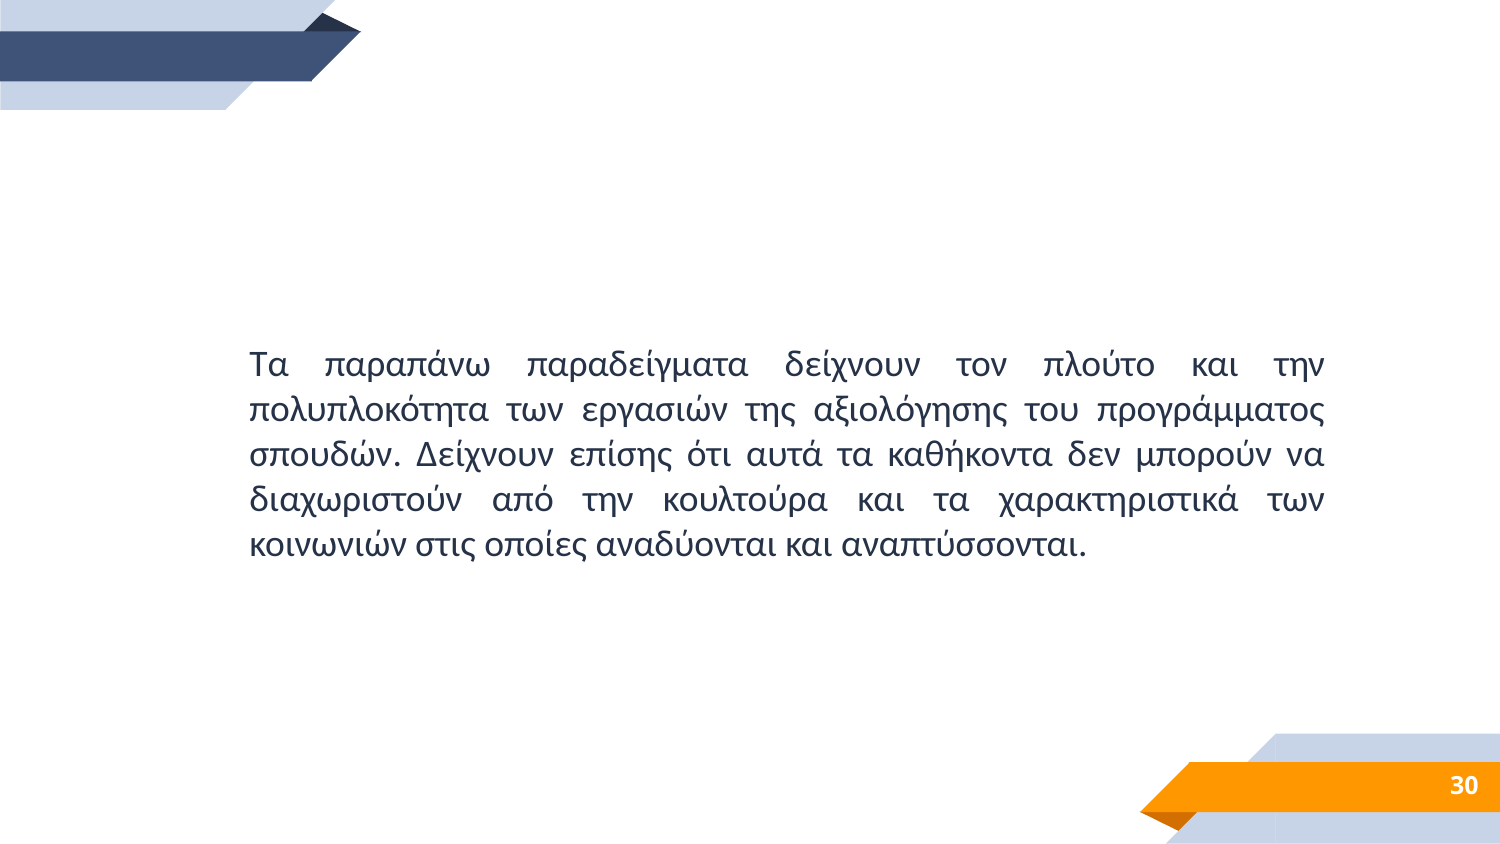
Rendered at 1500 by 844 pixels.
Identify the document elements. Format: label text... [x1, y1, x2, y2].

subtitle Τα παραπάνω παραδείγματα δείχνουν τον πλούτο και την πολυπλοκότητα των εργασιών της αξιολόγησης του προγράμματος σπουδών. Δείχνουν επίσης ότι αυτά τα καθήκοντα δεν μπορούν να διαχωριστούν από την κουλτούρα και τα χαρακτηριστικά των κοινωνιών στις οποίες αναδύονται και αναπτύσσονται. [159, 281, 1341, 623]
slide_number 30 [1249, 760, 1494, 813]
